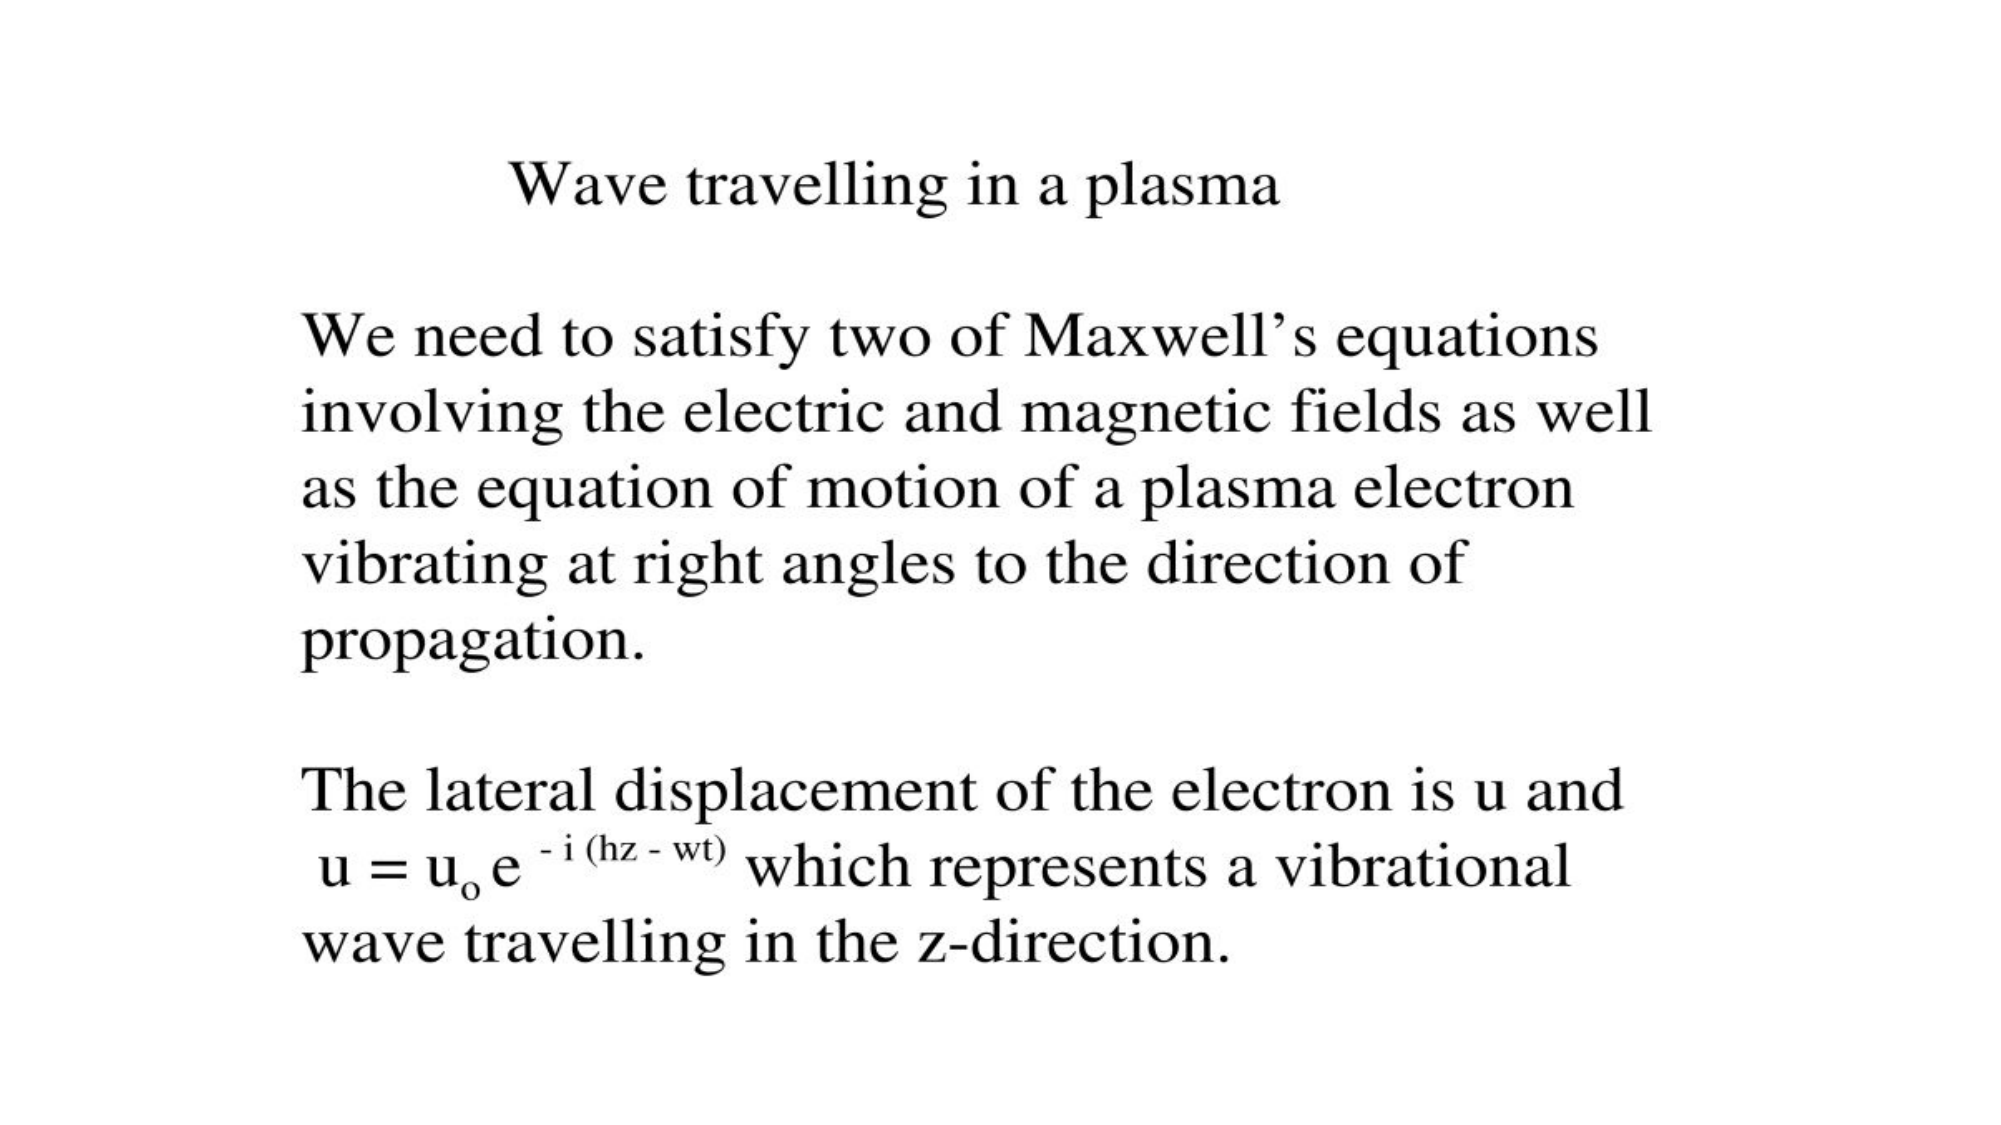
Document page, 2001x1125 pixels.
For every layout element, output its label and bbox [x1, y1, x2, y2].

picture [146, 0, 1847, 1125]
